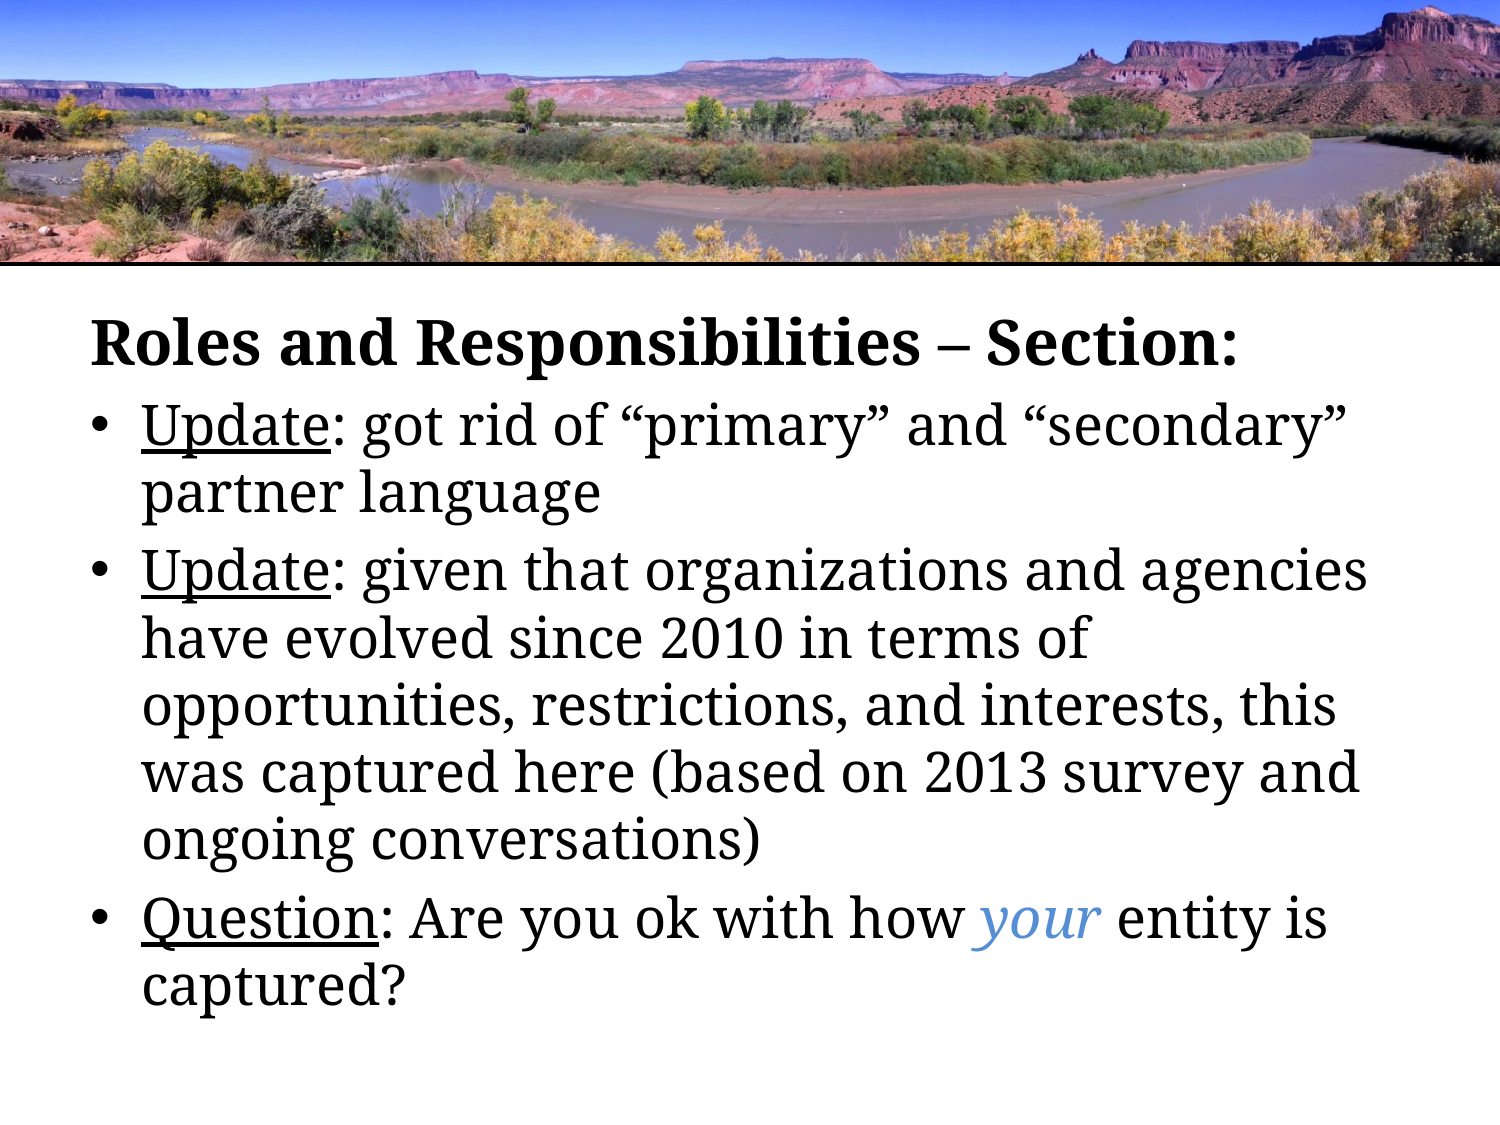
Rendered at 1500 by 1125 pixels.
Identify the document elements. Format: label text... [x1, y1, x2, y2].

picture [0, 0, 1500, 263]
list Roles and Responsibilities – Section: Update: got rid of “primary” and “secondary” partner language Update: given that organizations and agencies have evolved since 2010 in terms of opportunities, restrictions, and interests, this was captured here (based on 2013 survey and ongoing conversations) Question: Are you ok with how your entity is captured? [75, 295, 1425, 1038]
